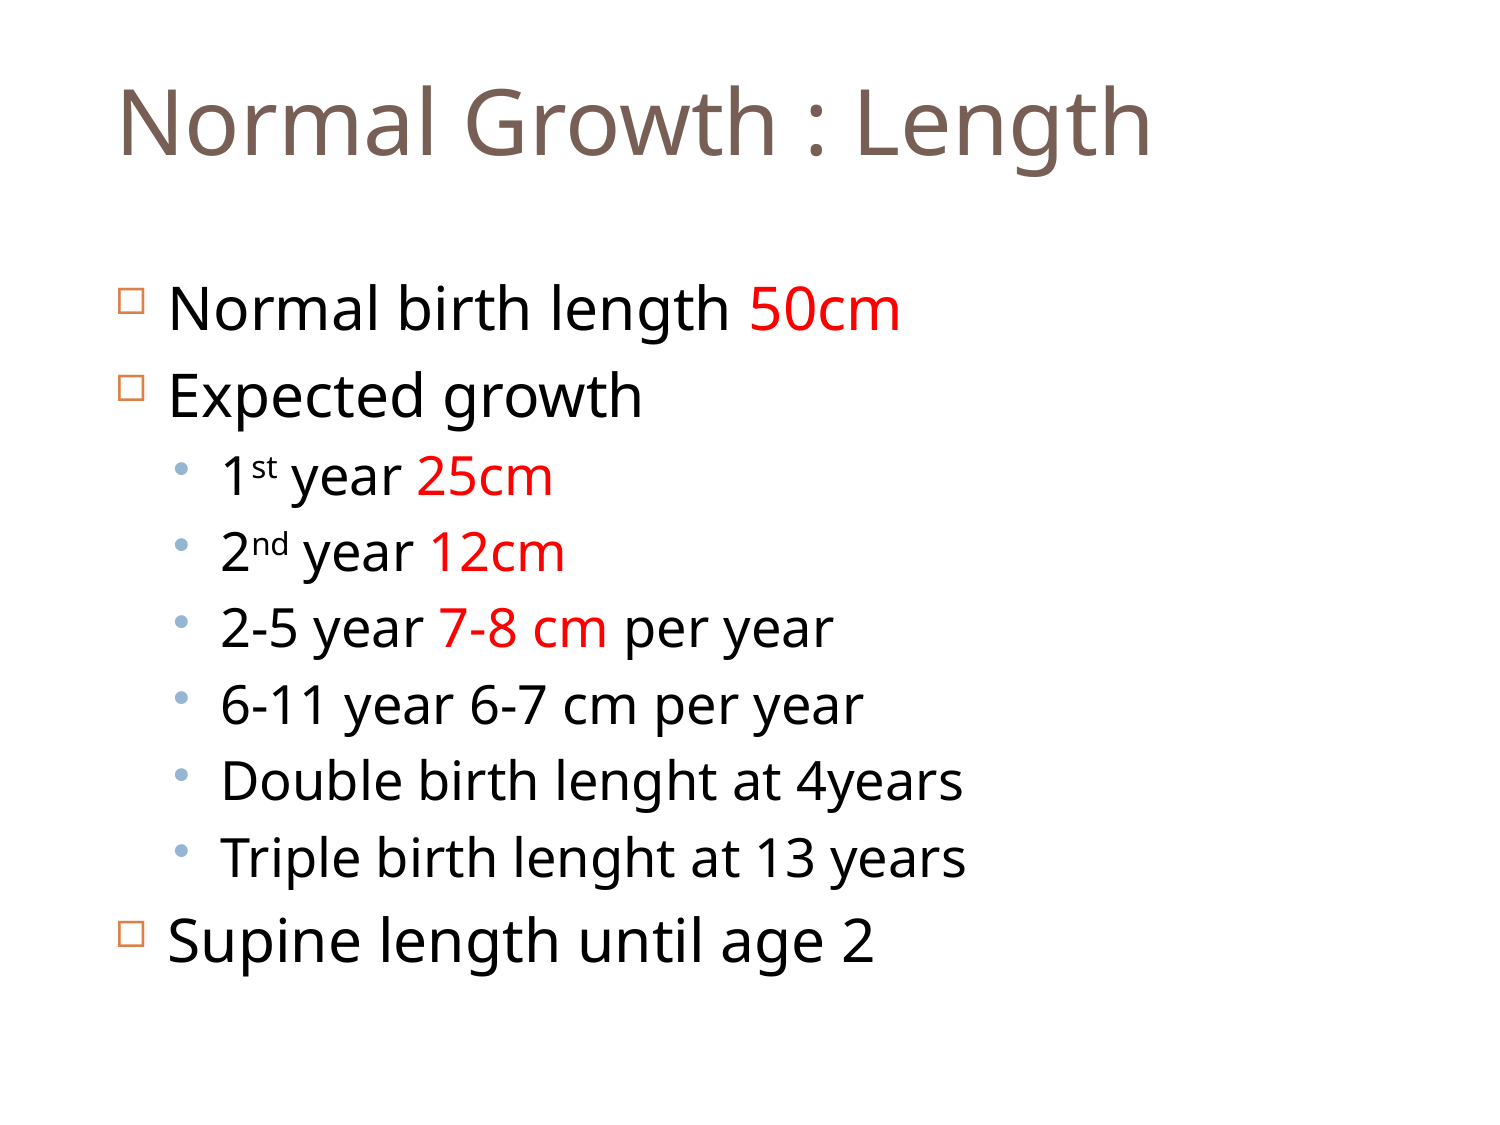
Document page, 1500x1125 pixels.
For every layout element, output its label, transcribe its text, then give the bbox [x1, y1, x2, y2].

list Normal birth length 50cm Expected growth 1st year 25cm 2nd year 12cm 2-5 year 7-8 cm per year 6-11 year 6-7 cm per year Double birth lenght at 4years Triple birth lenght at 13 years Supine length until age 2 [100, 262, 1438, 1005]
title Normal Growth : Length [100, 37, 1438, 200]
